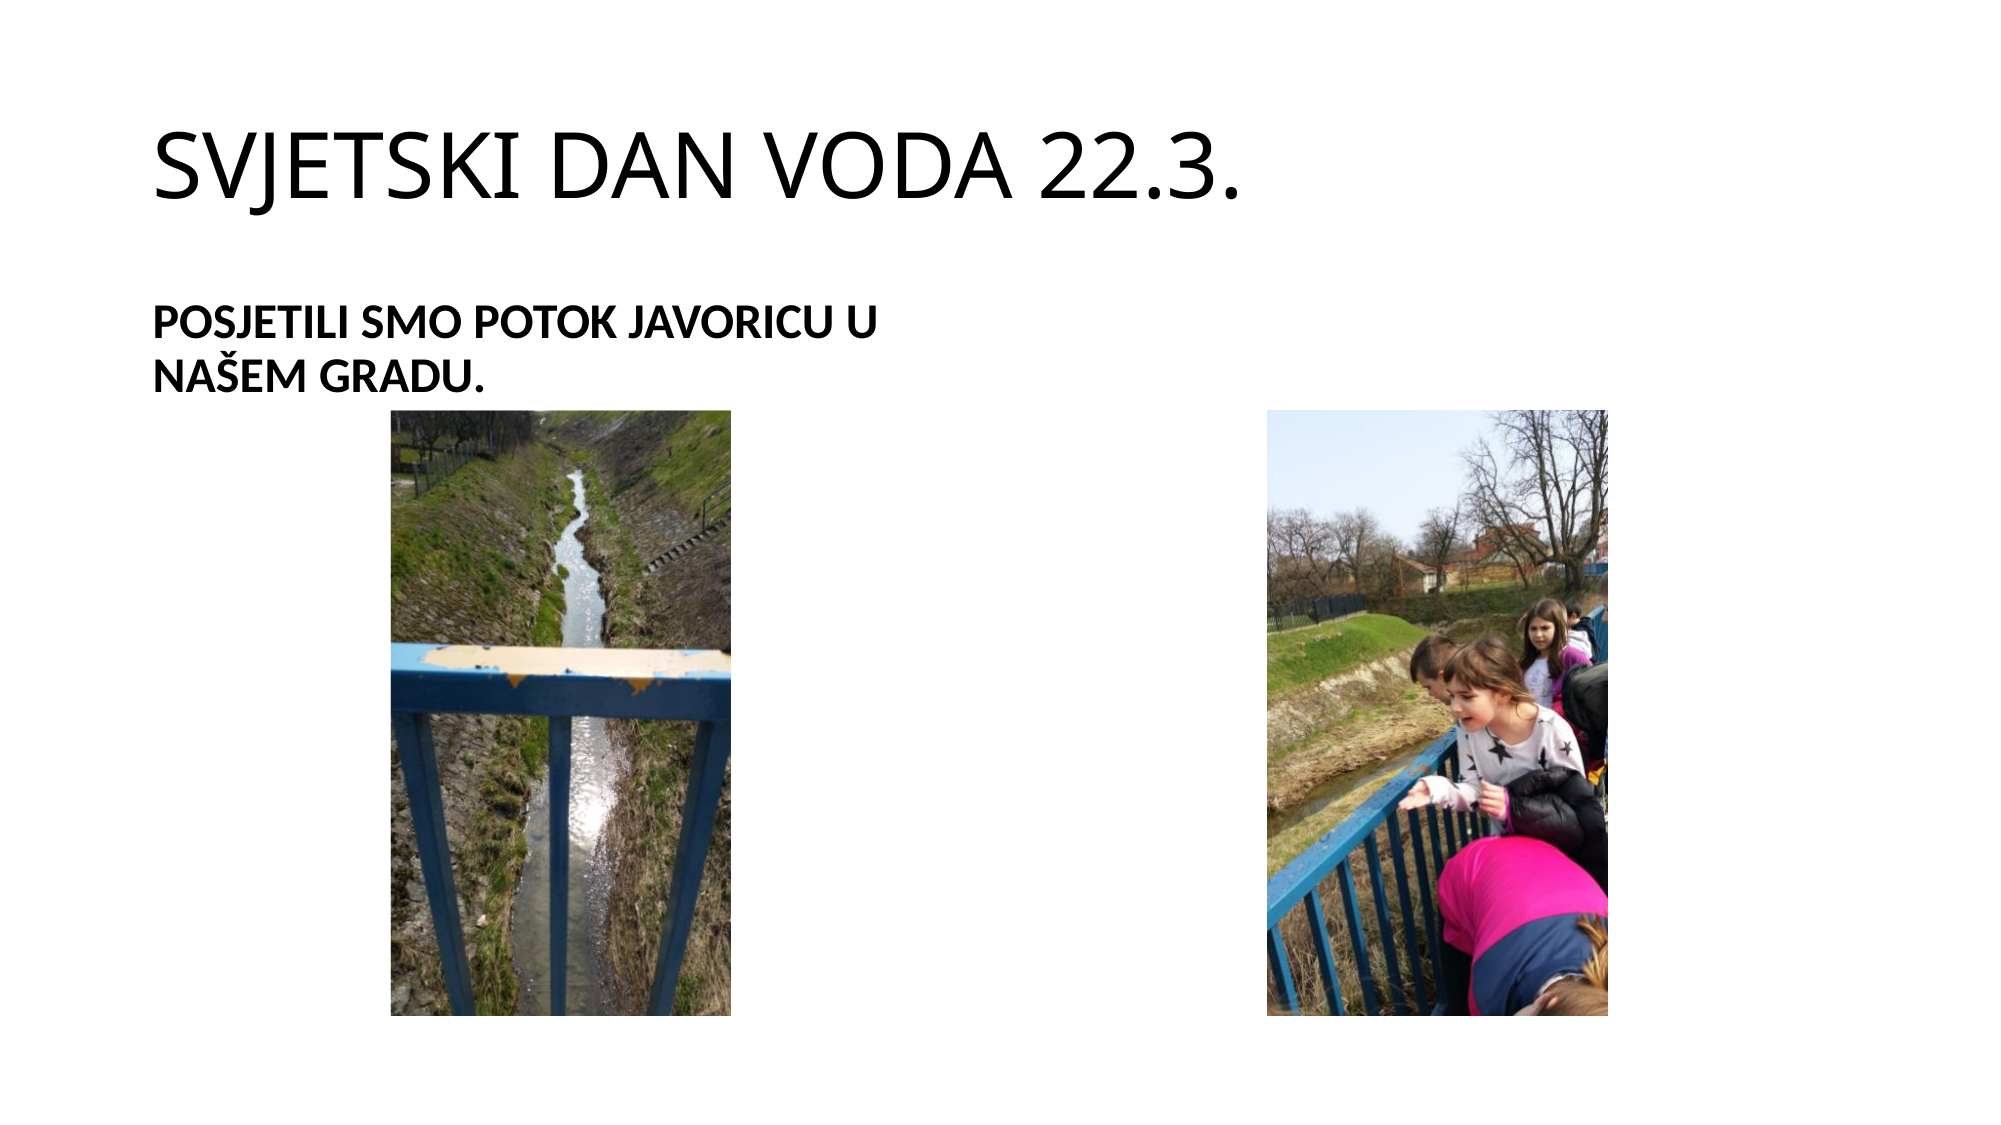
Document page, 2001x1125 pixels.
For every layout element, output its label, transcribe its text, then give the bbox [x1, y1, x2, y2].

picture [391, 884, 731, 1016]
list POSJETILI SMO POTOK JAVORICU U NAŠEM GRADU. [137, 275, 984, 411]
title SVJETSKI DAN VODA 22.3. [137, 59, 1863, 278]
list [258, 543, 864, 884]
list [1267, 410, 1608, 1016]
picture [391, 411, 731, 543]
